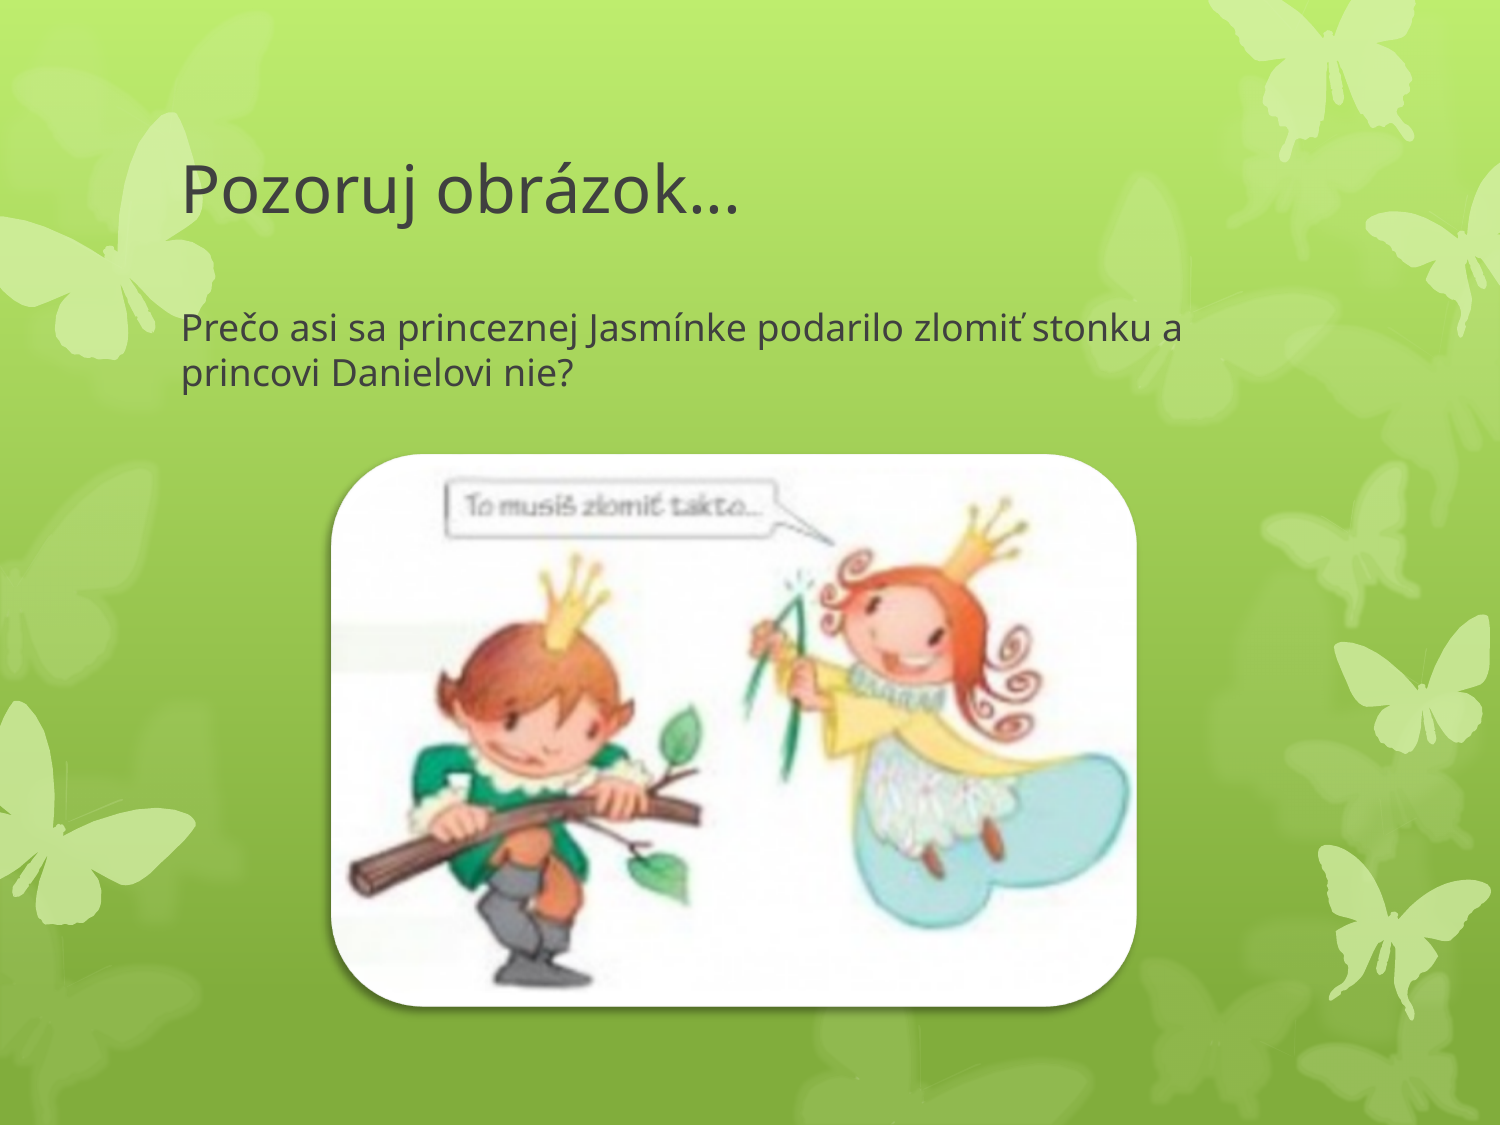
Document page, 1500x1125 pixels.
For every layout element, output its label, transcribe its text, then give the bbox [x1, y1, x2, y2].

title Pozoruj obrázok... [165, 110, 1335, 263]
list Prečo asi sa princeznej Jasmínke podarilo zlomiť stonku a princovi Danielovi nie? [165, 296, 1335, 962]
picture [312, 443, 1148, 1026]
